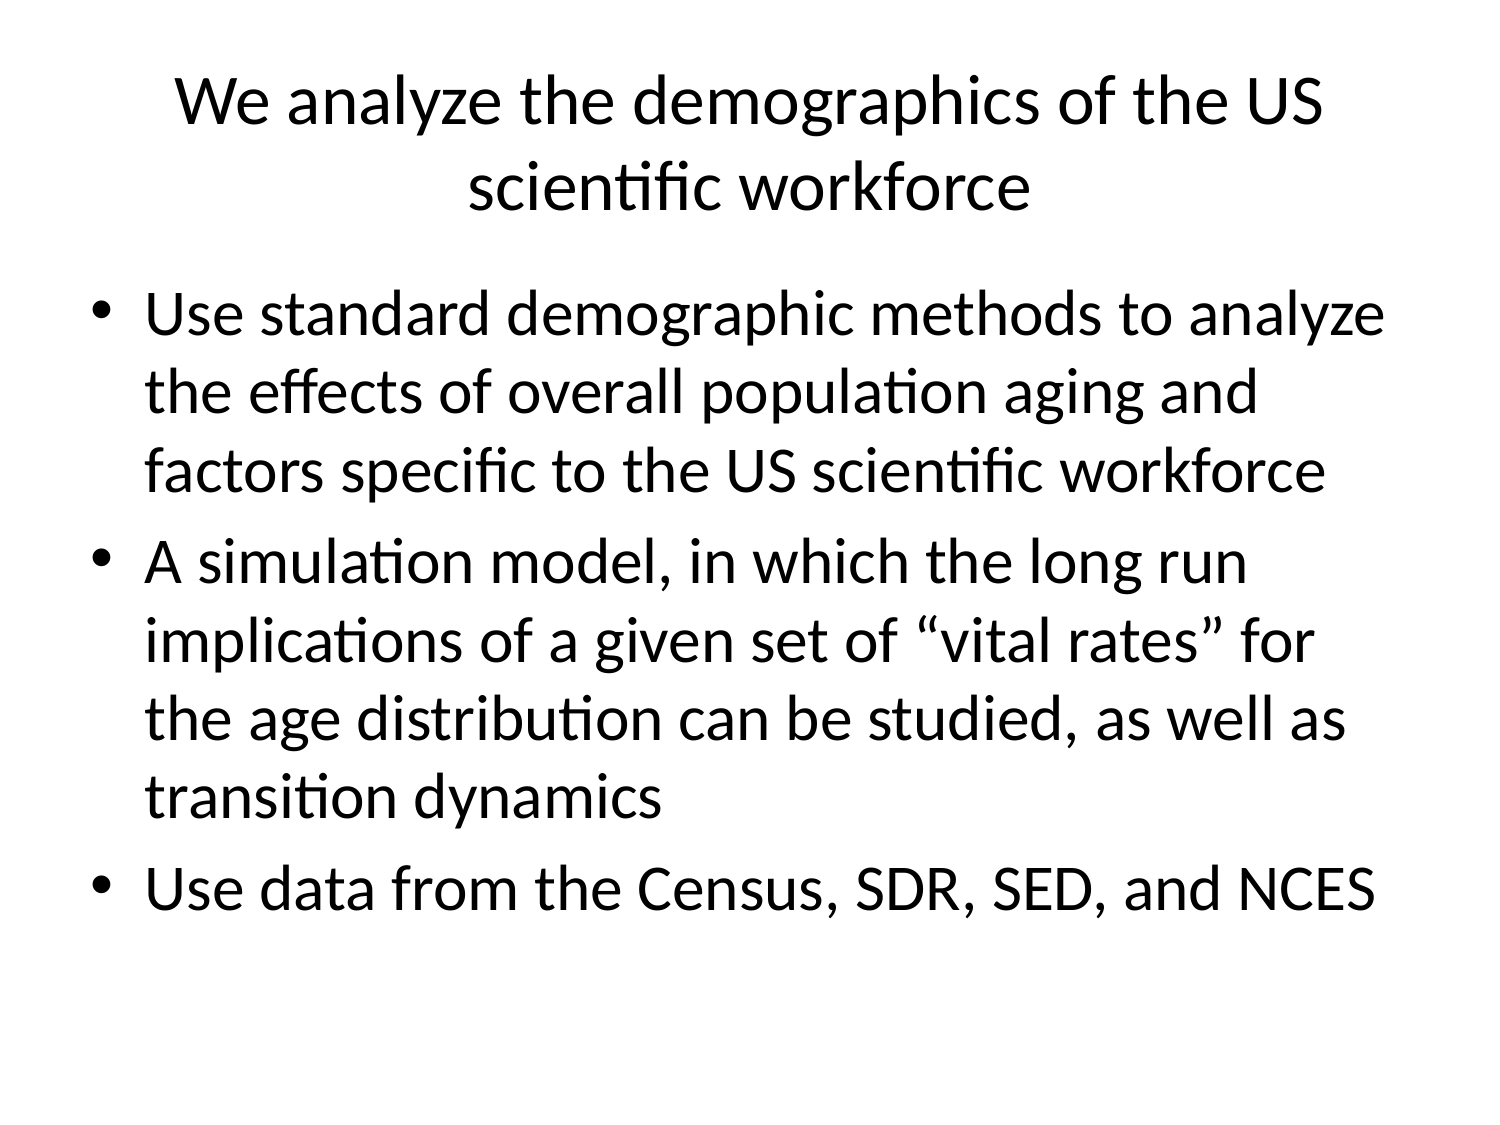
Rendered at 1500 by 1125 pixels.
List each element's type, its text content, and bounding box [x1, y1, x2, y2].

title We analyze the demographics of the US scientific workforce [75, 45, 1425, 233]
list Use standard demographic methods to analyze the effects of overall population aging and factors specific to the US scientific workforce A simulation model, in which the long run implications of a given set of “vital rates” for the age distribution can be studied, as well as transition dynamics Use data from the Census, SDR, SED, and NCES [75, 262, 1425, 1005]
